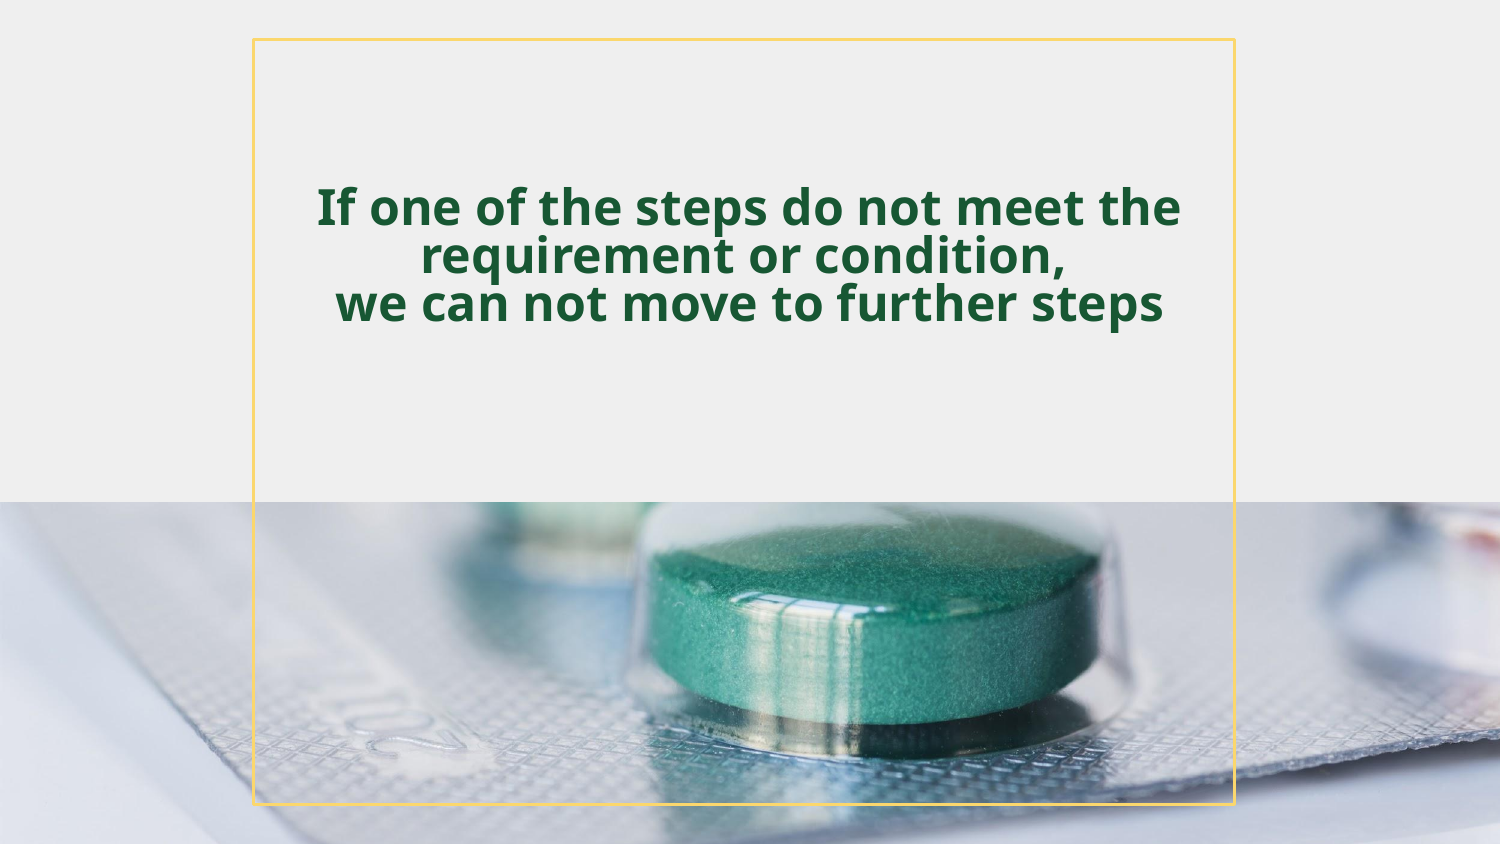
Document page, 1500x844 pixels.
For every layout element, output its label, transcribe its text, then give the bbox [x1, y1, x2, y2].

text_box [253, 39, 1235, 500]
title If one of the steps do not meet the requirement or condition, we can not move to further steps [265, 102, 1235, 347]
picture [0, 502, 1500, 844]
